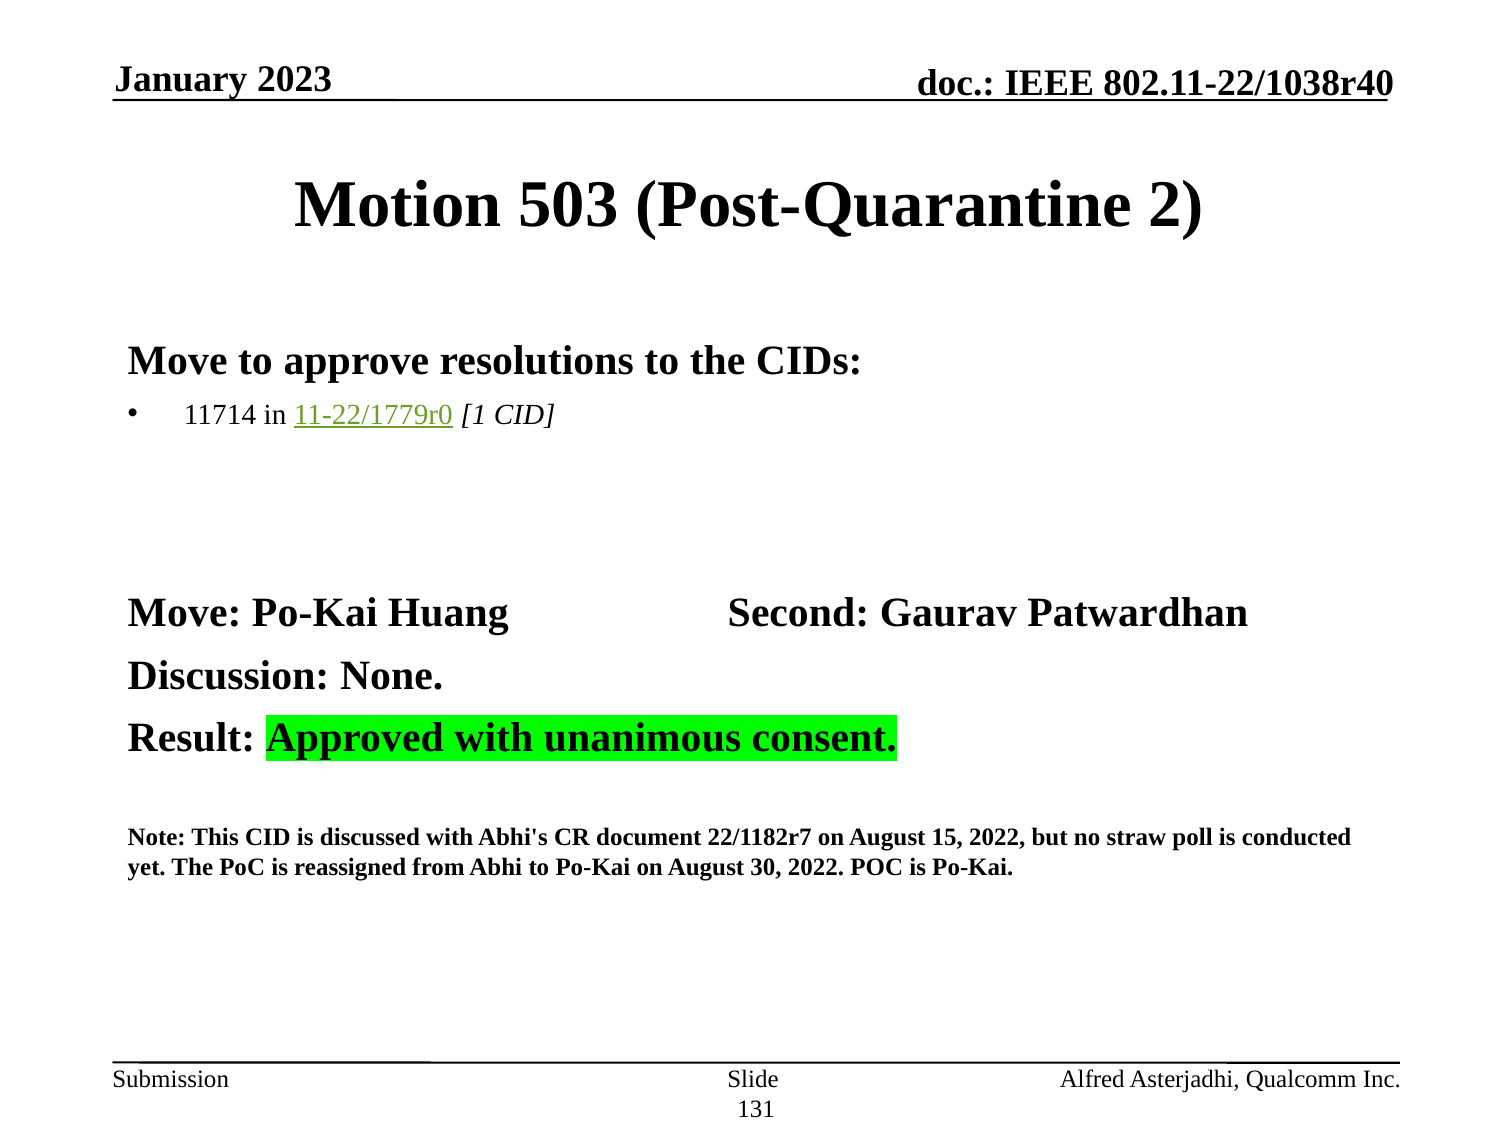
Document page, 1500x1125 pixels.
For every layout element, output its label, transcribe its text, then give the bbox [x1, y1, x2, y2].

list Move to approve resolutions to the CIDs: 11714 in 11-22/1779r0 [1 CID] Move: Po-Kai Huang Second: Gaurav Patwardhan Discussion: None. Result: Approved with unanimous consent. Note: This CID is discussed with Abhi's CR document 22/1182r7 on August 15, 2022, but no straw poll is conducted yet. The PoC is reassigned from Abhi to Po-Kai on August 30, 2022. POC is Po-Kai. [112, 324, 1388, 1000]
footer Alfred Asterjadhi, Qualcomm Inc. [878, 1061, 1402, 1093]
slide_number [114, 54, 423, 100]
slide_number Slide 131 [712, 1061, 800, 1123]
title Motion 503 (Post-Quarantine 2) [112, 112, 1388, 288]
